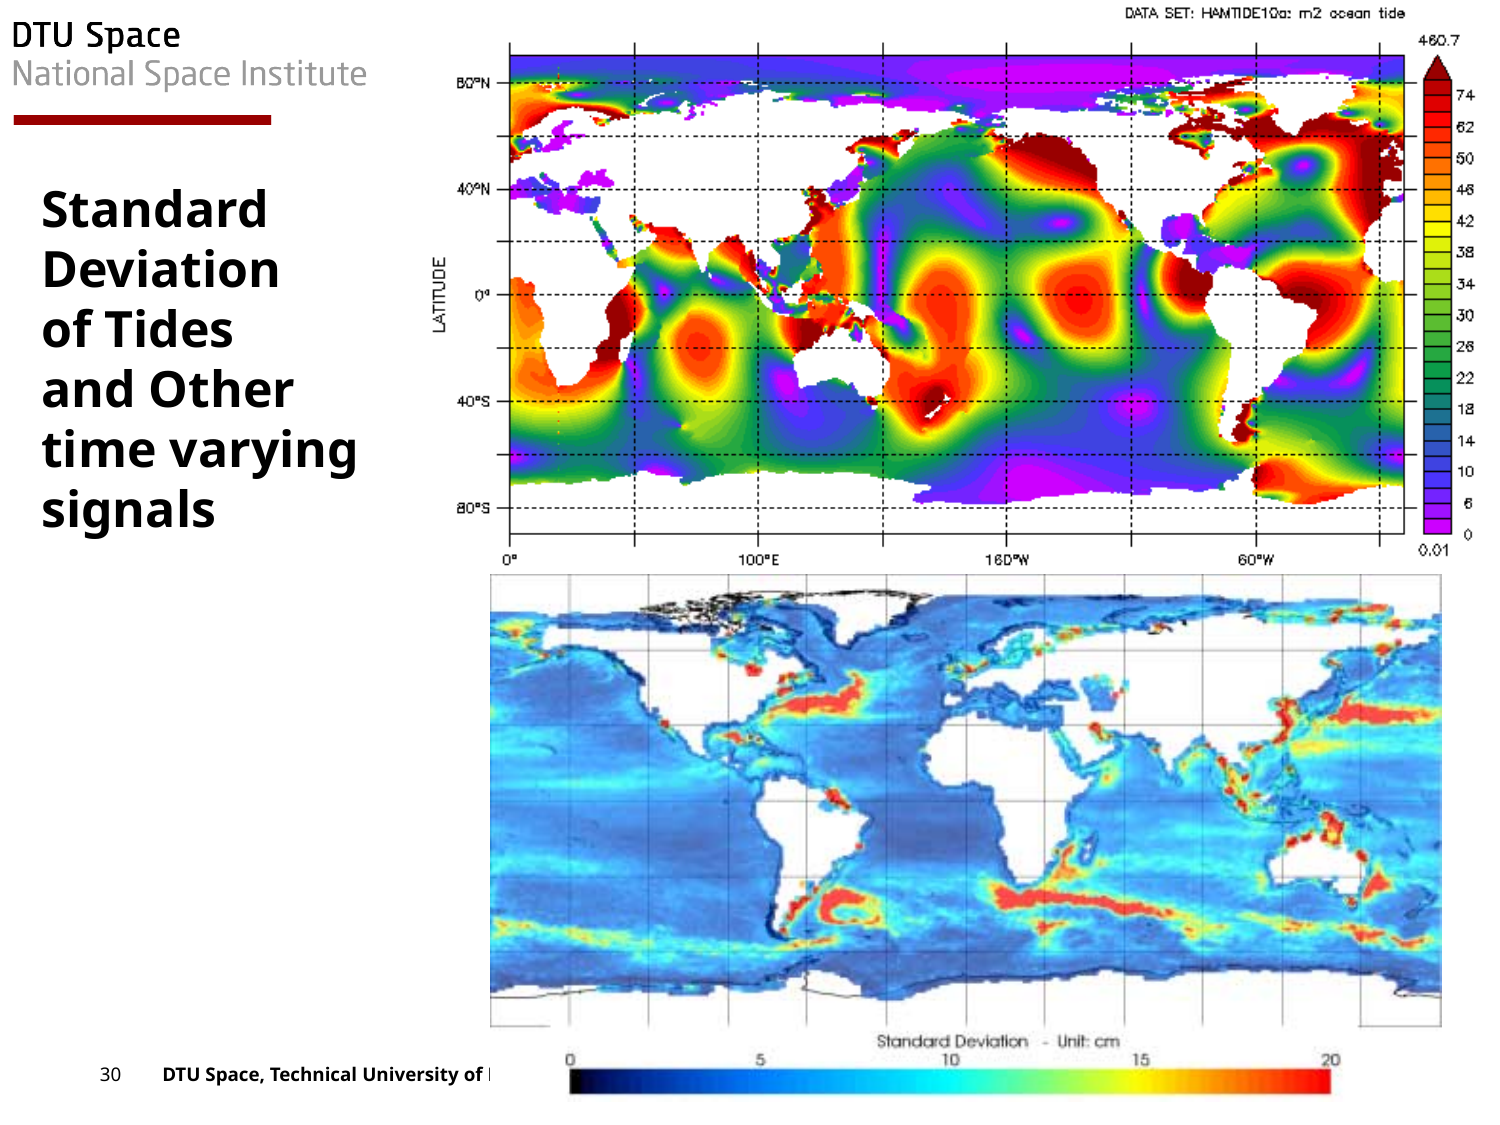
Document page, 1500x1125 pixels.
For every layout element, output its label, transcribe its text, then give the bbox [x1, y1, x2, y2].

title Standard Deviation of Tides and Other time varying signals [41, 469, 390, 657]
picture [12, 0, 1500, 1102]
